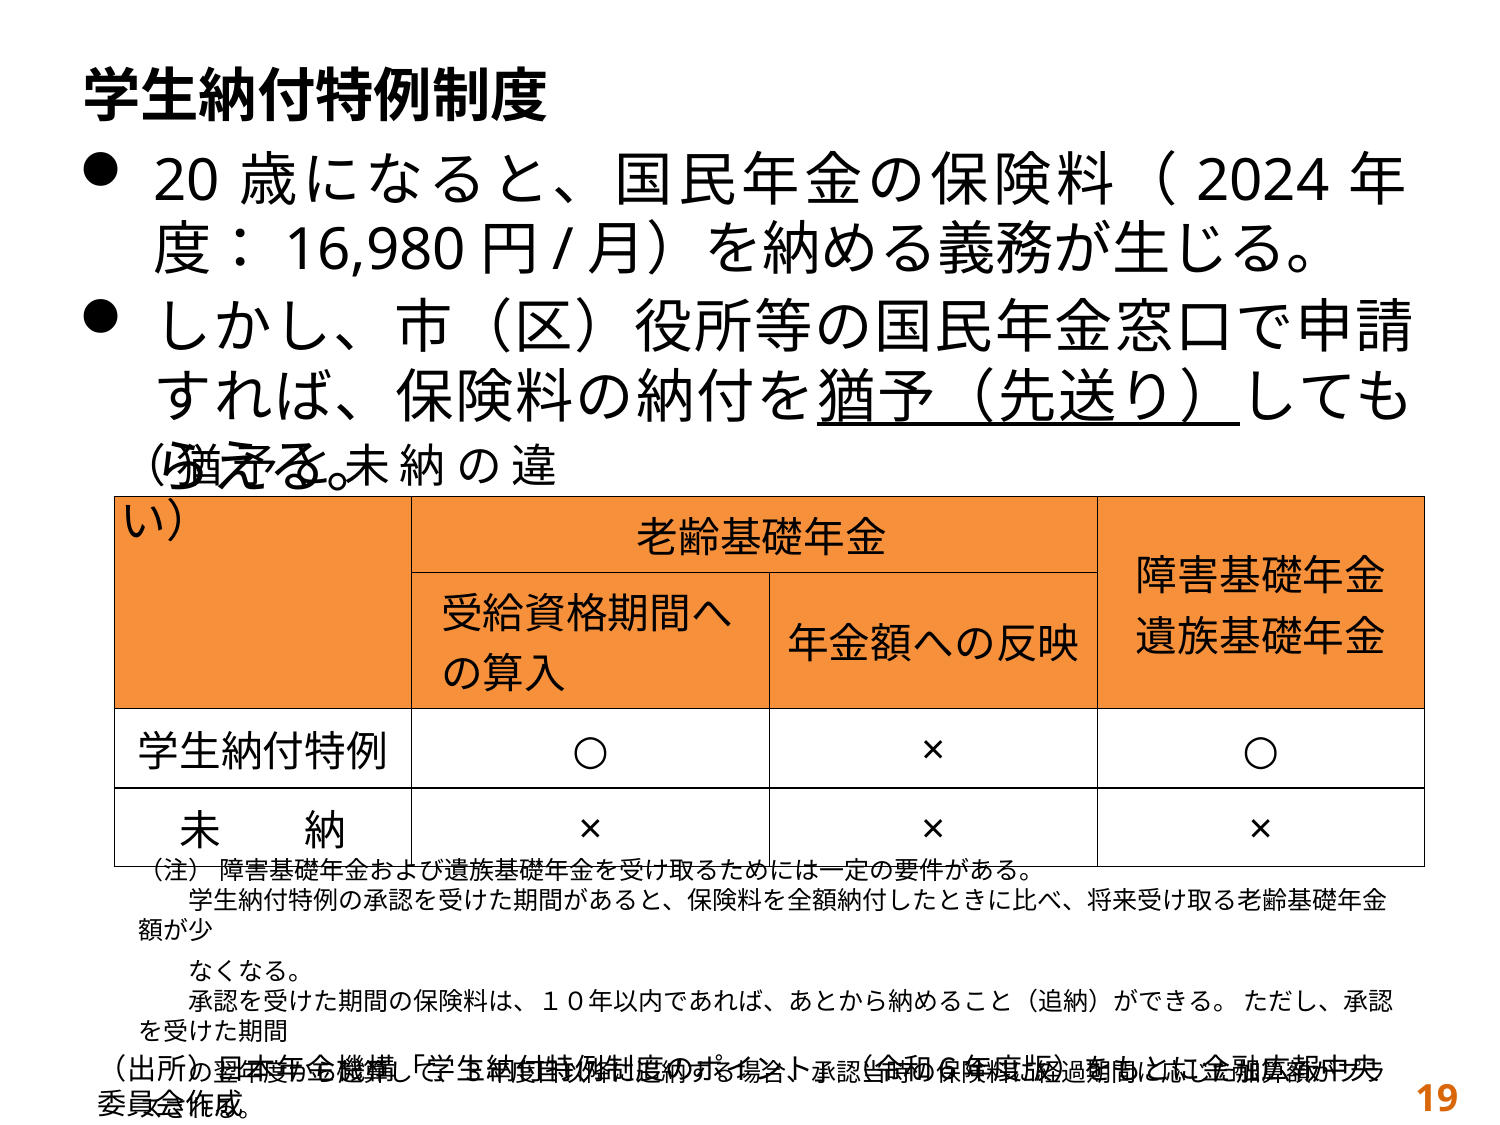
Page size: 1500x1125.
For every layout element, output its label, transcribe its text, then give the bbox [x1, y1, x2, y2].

text_box しかし、市（区）役所等の国民年金窓口で申請すれば、保険料の納付を猶予（先送り）してもらえる。 [64, 281, 1429, 443]
text_box （注） 障害基礎年金および遺族基礎年金を受け取るためには一定の要件がある。 学生納付特例の承認を受けた期間があると、保険料を全額納付したときに比べ、将来受け取る老齢基礎年金額が少 なくなる。 承認を受けた期間の保険料は、１０年以内であれば、あとから納めること（追納）ができる。 ただし、承認を受けた期間 の翌年度から起算して、３年度目以降に追納する場合、承認当時の保険料に経過期間に応じた加算額がプラスされる。 [124, 841, 1418, 1125]
table_cell 年金額への反映 [770, 573, 1097, 708]
text_box 学生納付特例制度 [67, 47, 1418, 139]
text_box （出所）日本年金機構「学生納付特例制度のポイント」（令和６年度版）をもとに金融広報中央委員会作成 [82, 1051, 124, 1119]
table_cell × [1098, 789, 1424, 866]
text_box （猶予と未納の違い） [105, 429, 573, 498]
table_cell 受給資格期間への算入 [412, 573, 769, 708]
table_header [115, 498, 411, 708]
text_box 20歳になると、国民年金の保険料（2024年度：16,980円/月）を納める義務が生じる。 [64, 134, 1422, 281]
table_cell 未 納 [115, 789, 411, 866]
table_header 障害基礎年金 遺族基礎年金 [1098, 497, 1424, 708]
table_cell ○ [412, 709, 769, 787]
table_header 老齢基礎年金 [412, 497, 1097, 572]
table_cell × [770, 709, 1097, 787]
table_cell × [412, 789, 769, 841]
table_cell × [770, 789, 1097, 841]
table_cell 学生納付特例 [115, 709, 411, 787]
slide_number 19 [1123, 1063, 1474, 1124]
table_cell ○ [1098, 709, 1424, 787]
